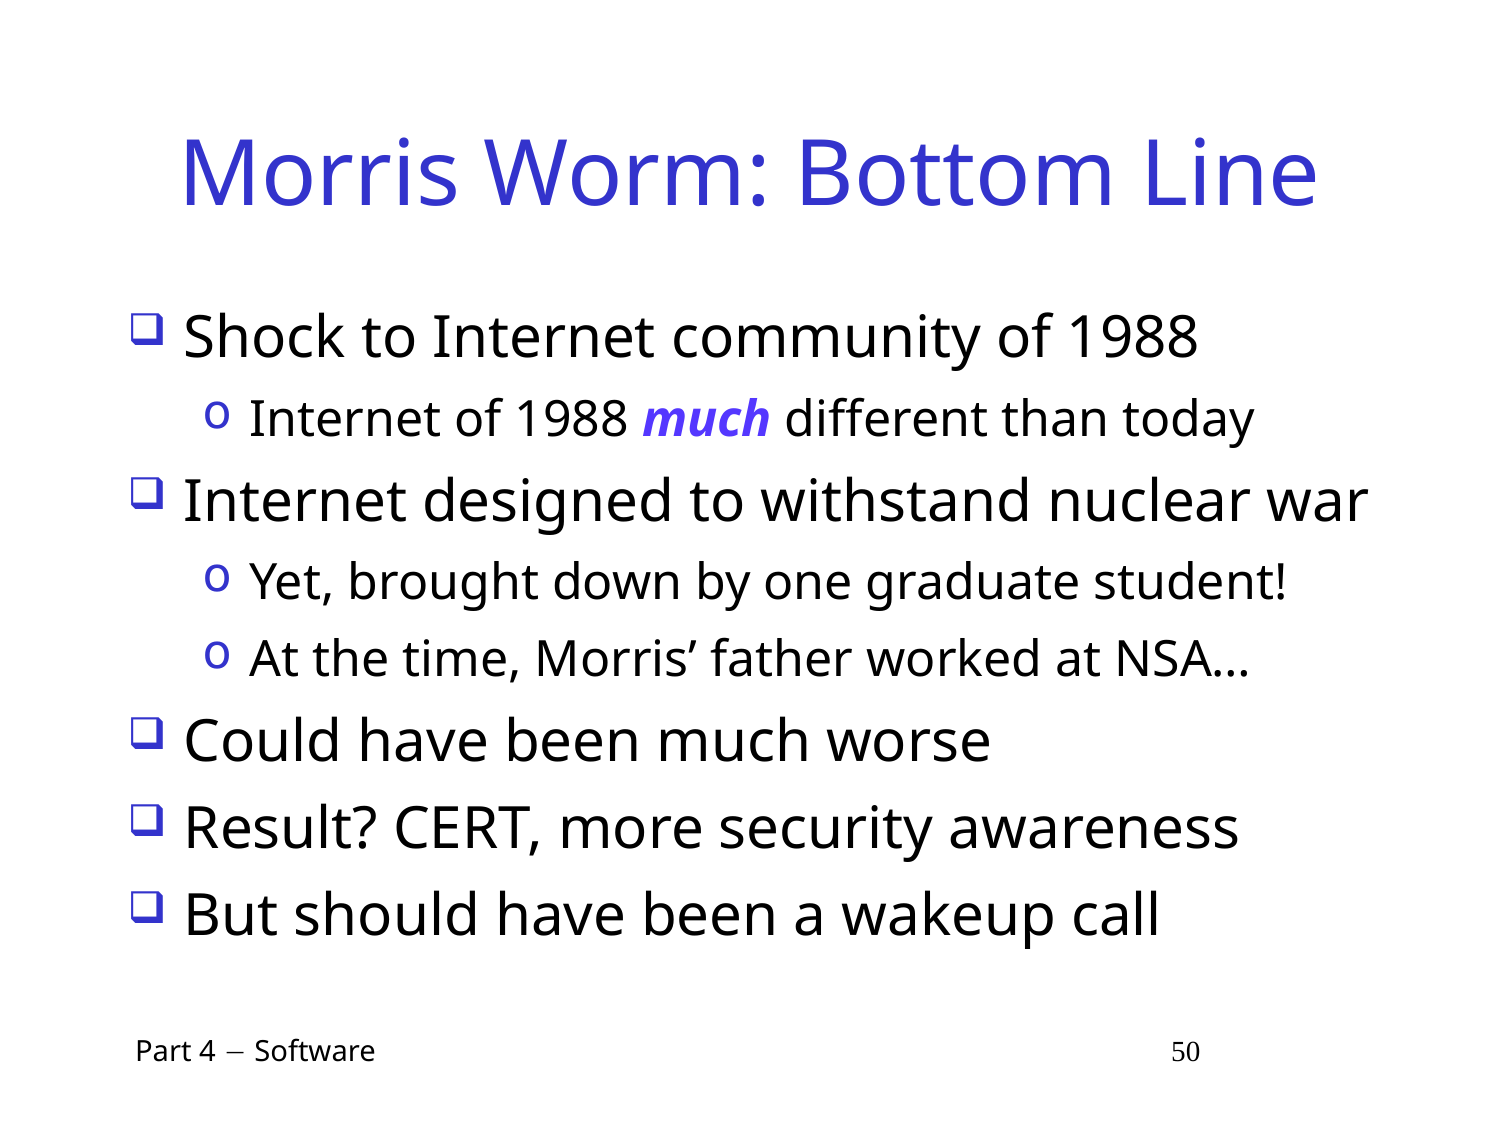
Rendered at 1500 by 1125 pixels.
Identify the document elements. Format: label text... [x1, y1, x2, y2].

title Morris Worm: Bottom Line [112, 74, 1388, 263]
footer Part 4  Software 50 [112, 1024, 1401, 1101]
list Shock to Internet community of 1988 Internet of 1988 much different than today Internet designed to withstand nuclear war Yet, brought down by one graduate student! At the time, Morris’ father worked at NSA… Could have been much worse Result? CERT, more security awareness But should have been a wakeup call [112, 299, 1438, 988]
